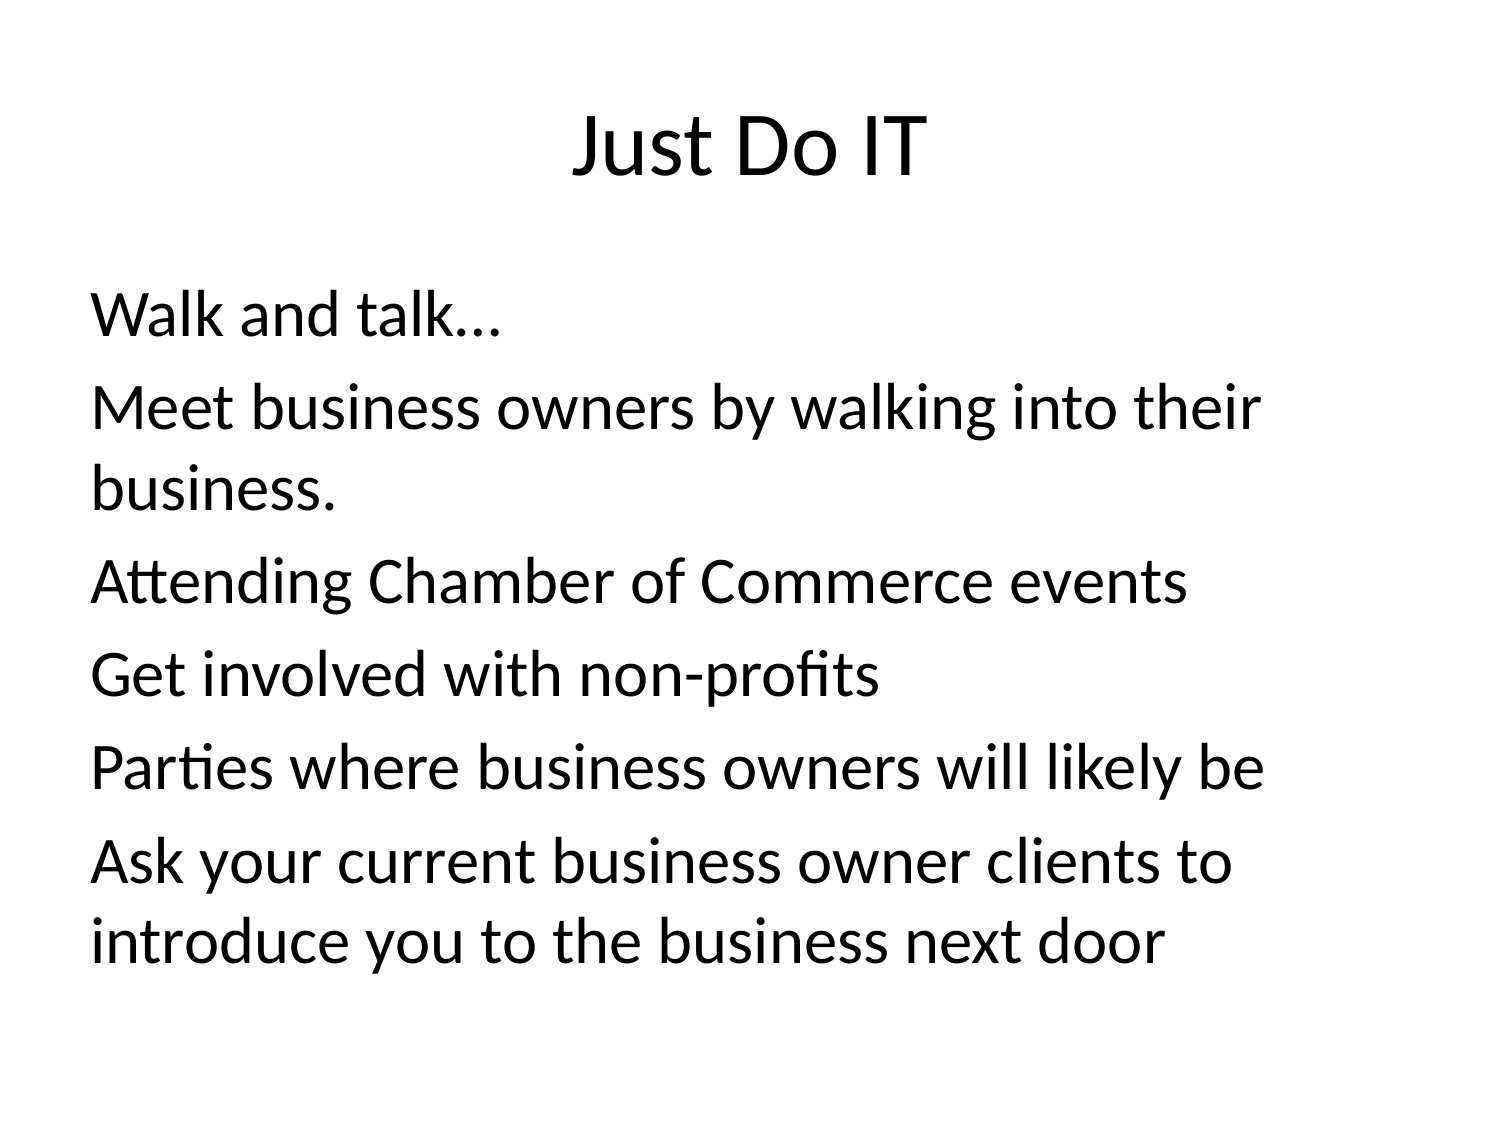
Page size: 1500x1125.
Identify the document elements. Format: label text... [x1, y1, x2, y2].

list Walk and talk… Meet business owners by walking into their business. Attending Chamber of Commerce events Get involved with non-profits Parties where business owners will likely be Ask your current business owner clients to introduce you to the business next door [75, 262, 1425, 1005]
title Just Do IT [75, 45, 1425, 233]
